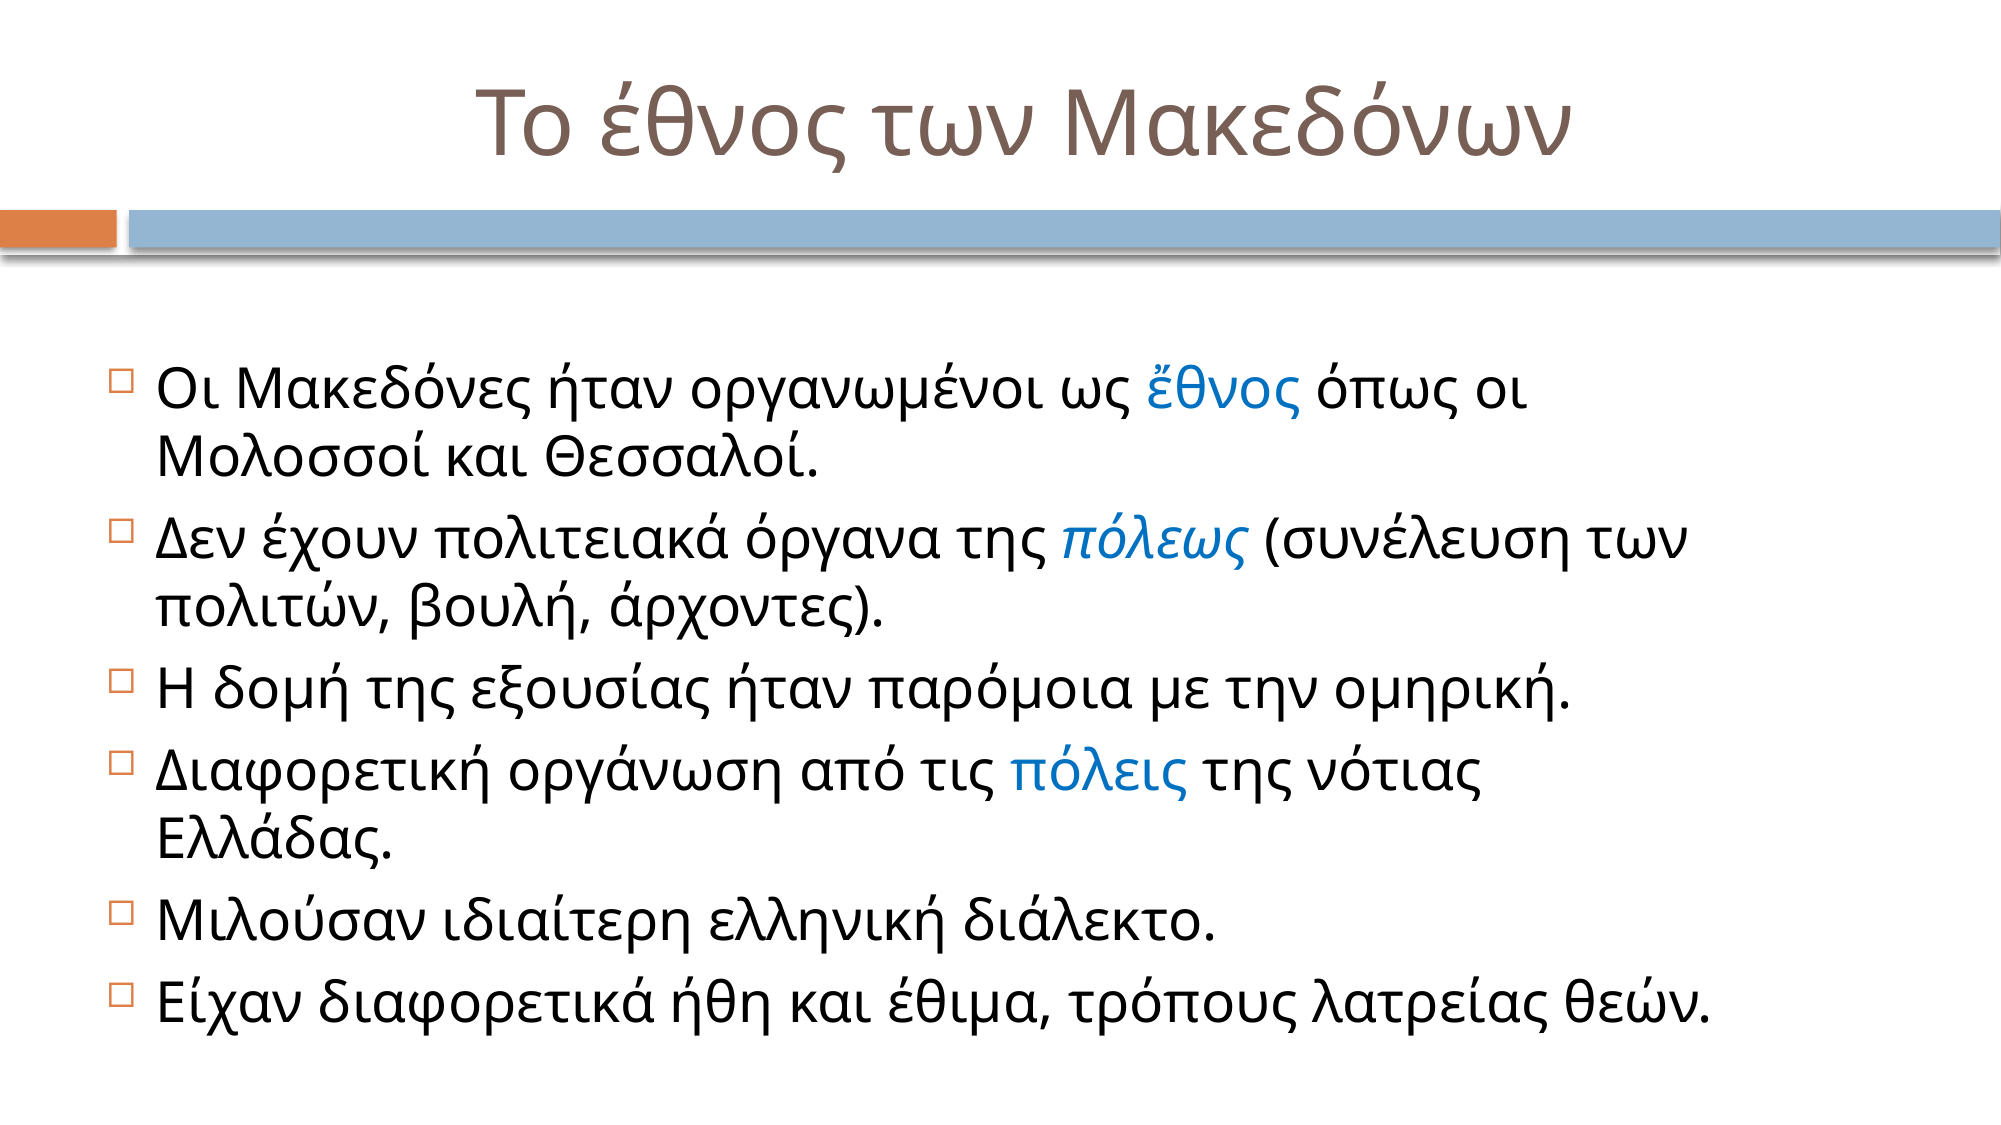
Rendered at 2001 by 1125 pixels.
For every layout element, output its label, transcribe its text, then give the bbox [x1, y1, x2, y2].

title Το έθνος των Μακεδόνων [133, 37, 1918, 200]
list Οι Μακεδόνες ήταν οργανωμένοι ως ἔθνος όπως οι Μολοσσοί και Θεσσαλοί. Δεν έχουν πολιτειακά όργανα της πόλεως (συνέλευση των πολιτών, βουλή, άρχοντες). Η δομή της εξουσίας ήταν παρόμοια με την ομηρική. Διαφορετική οργάνωση από τις πόλεις της νότιας Ελλάδας. Μιλούσαν ιδιαίτερη ελληνική διάλεκτο. Είχαν διαφορετικά ήθη και έθιμα, τρόπους λατρείας θεών. [91, 262, 1733, 1094]
